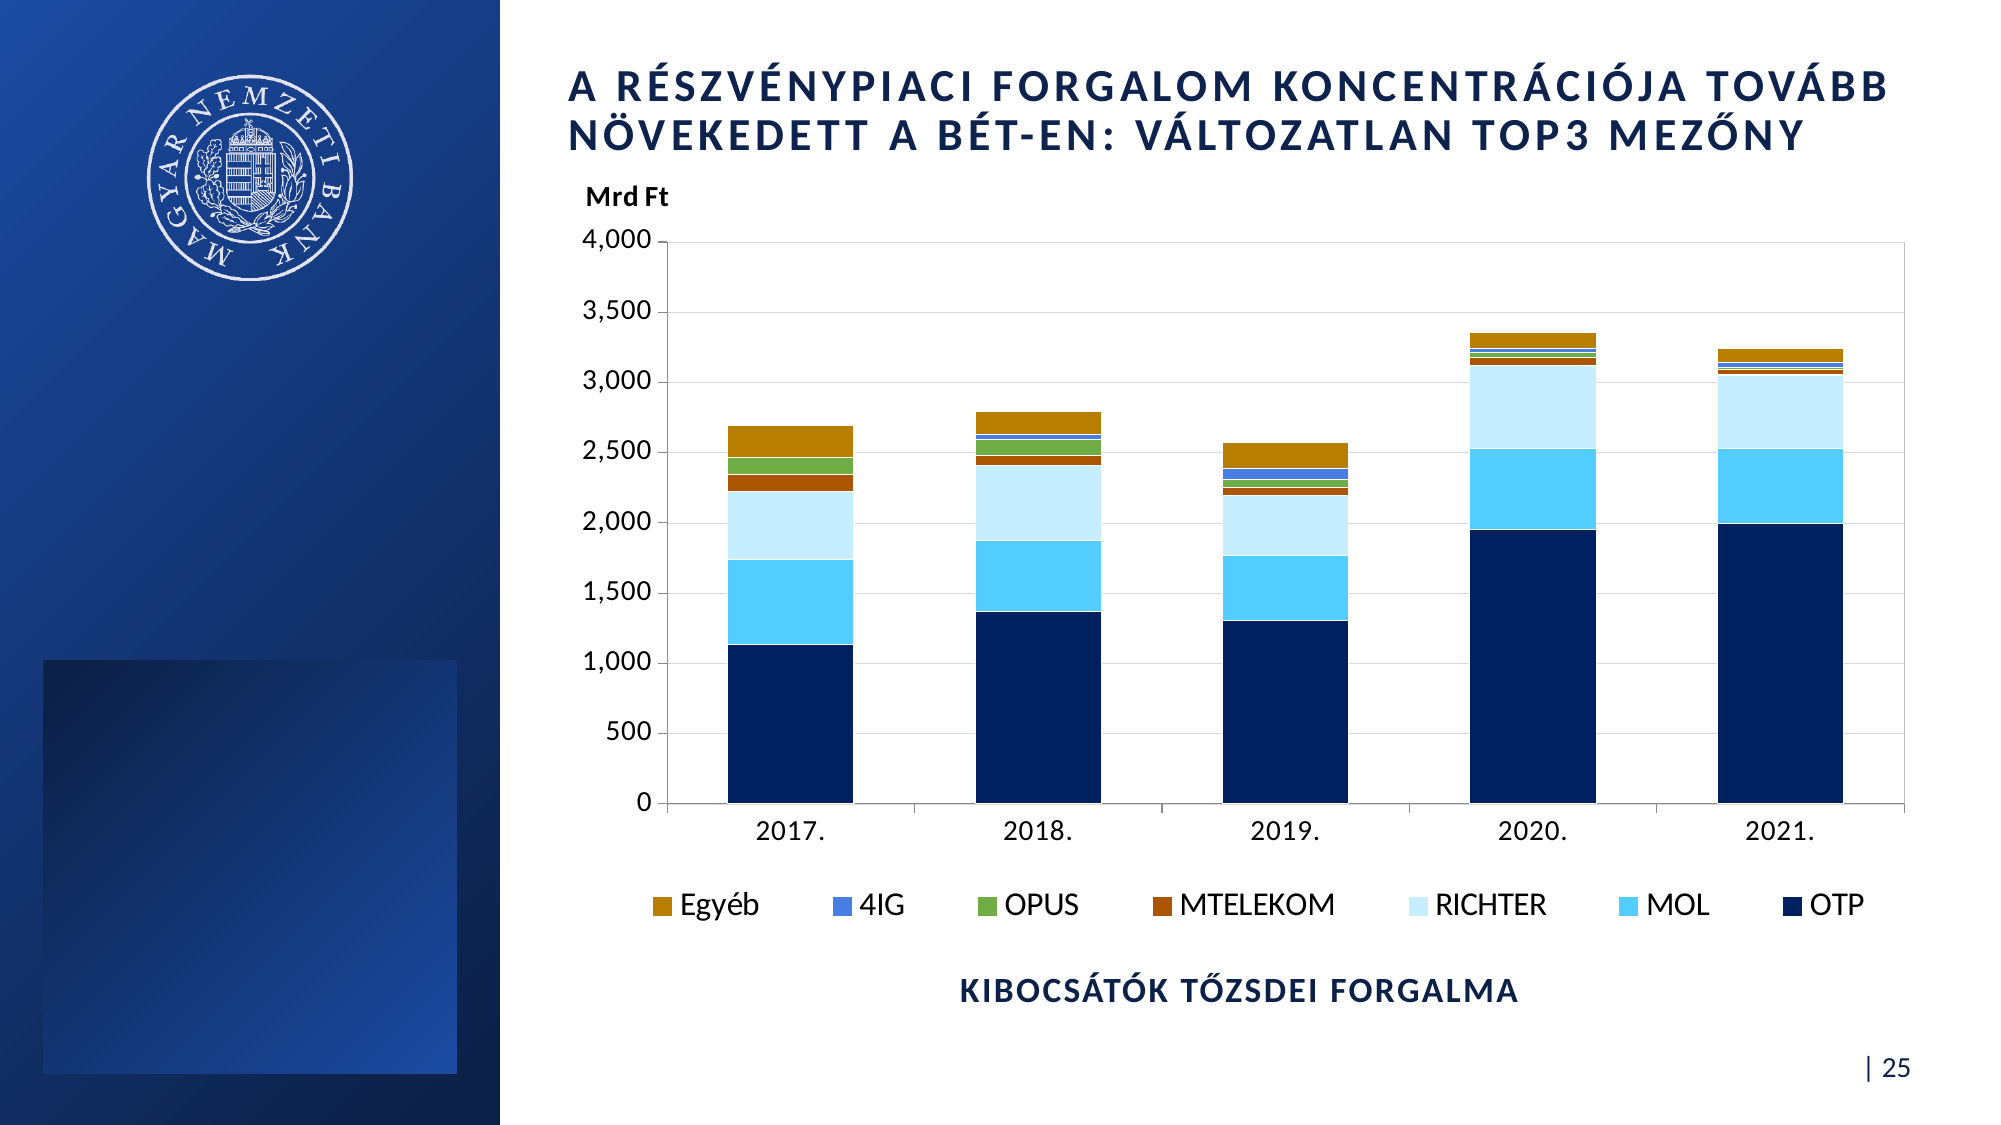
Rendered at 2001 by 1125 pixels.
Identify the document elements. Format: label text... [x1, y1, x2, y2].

chart [560, 167, 1949, 954]
text_box Kibocsátók tőzsdei forgalma [646, 954, 1843, 1028]
title A RészvénypiaCI forgalom koncentrációja tovább növekedett a bét-en: Változatlan top3 mezőny [556, 52, 1978, 170]
